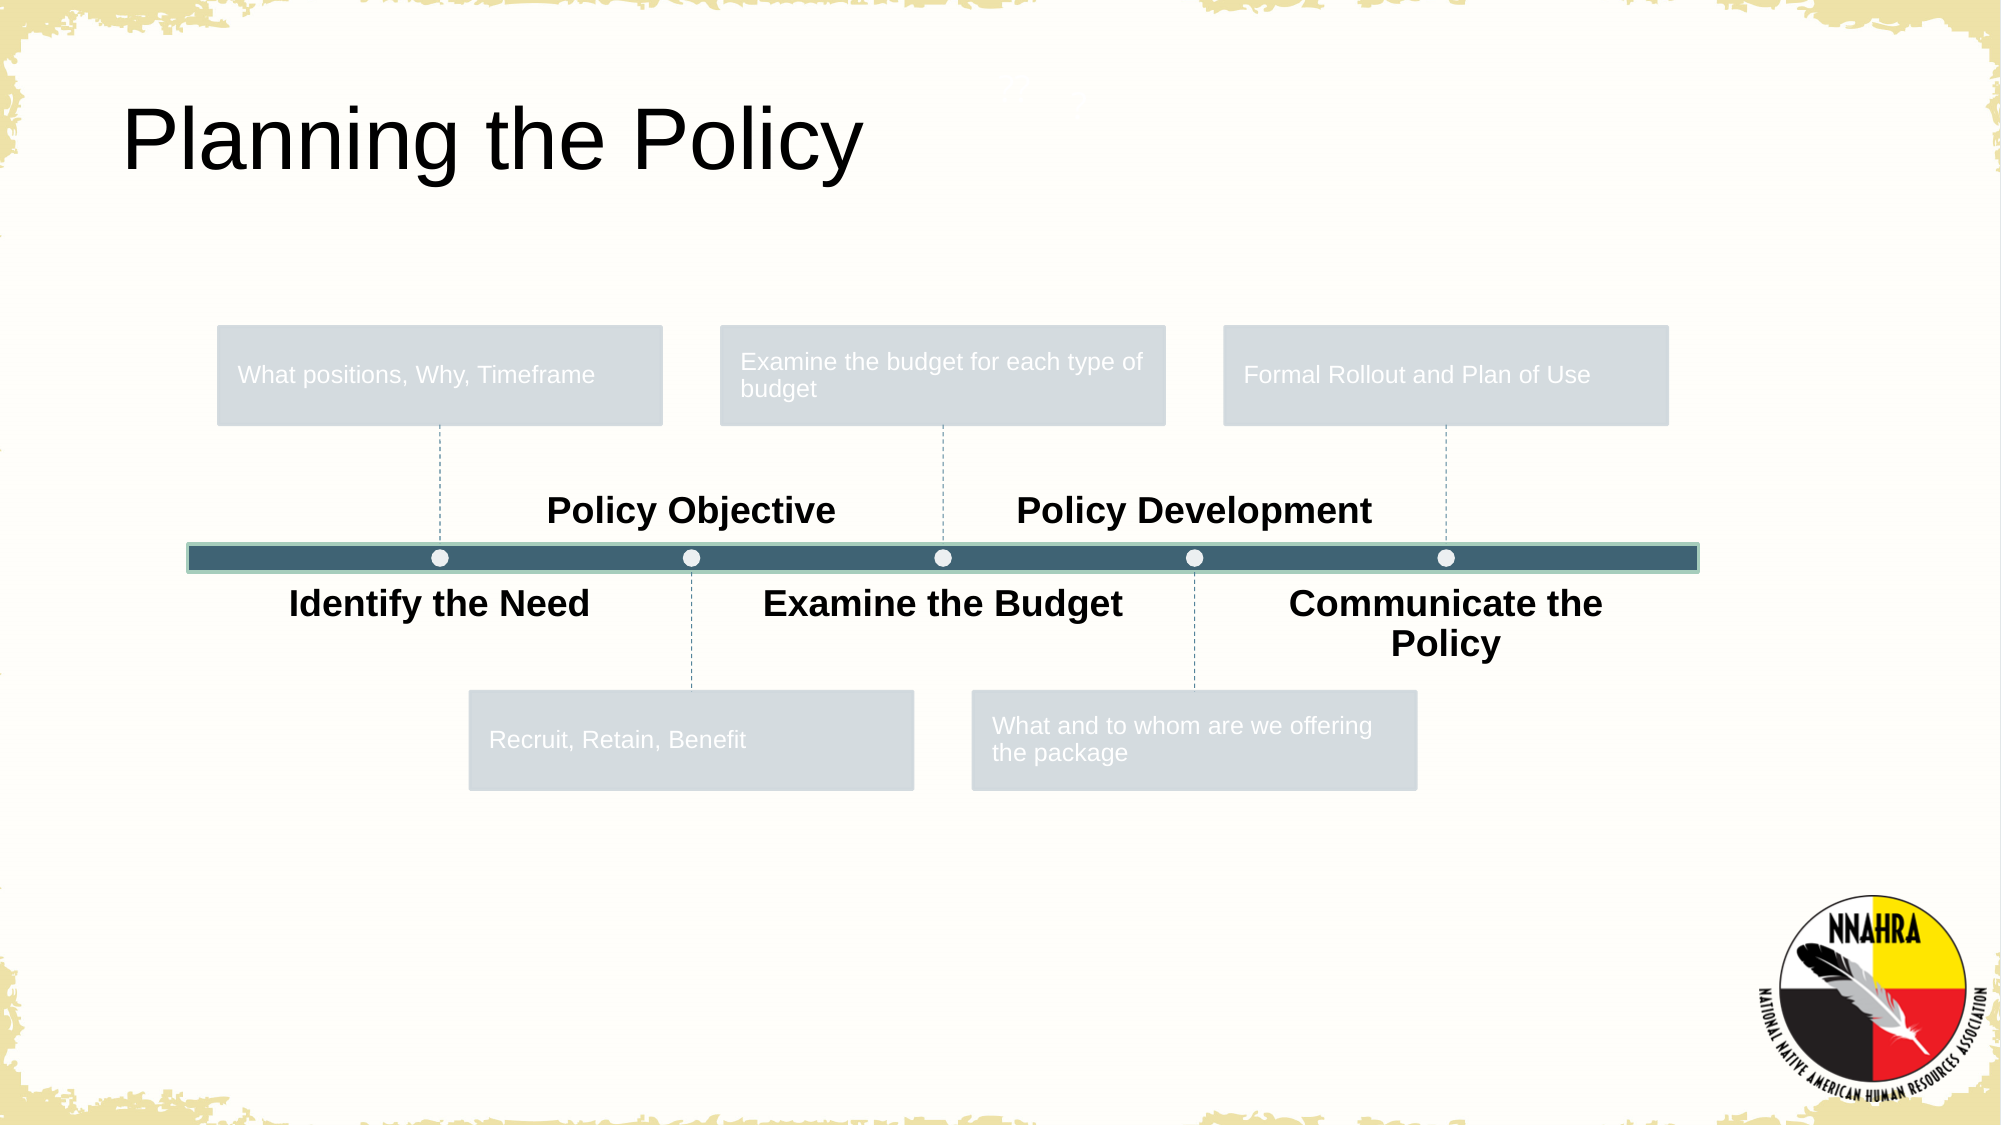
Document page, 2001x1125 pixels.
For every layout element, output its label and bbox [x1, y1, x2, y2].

list [187, 206, 1699, 910]
picture [0, 0, 2000, 1125]
